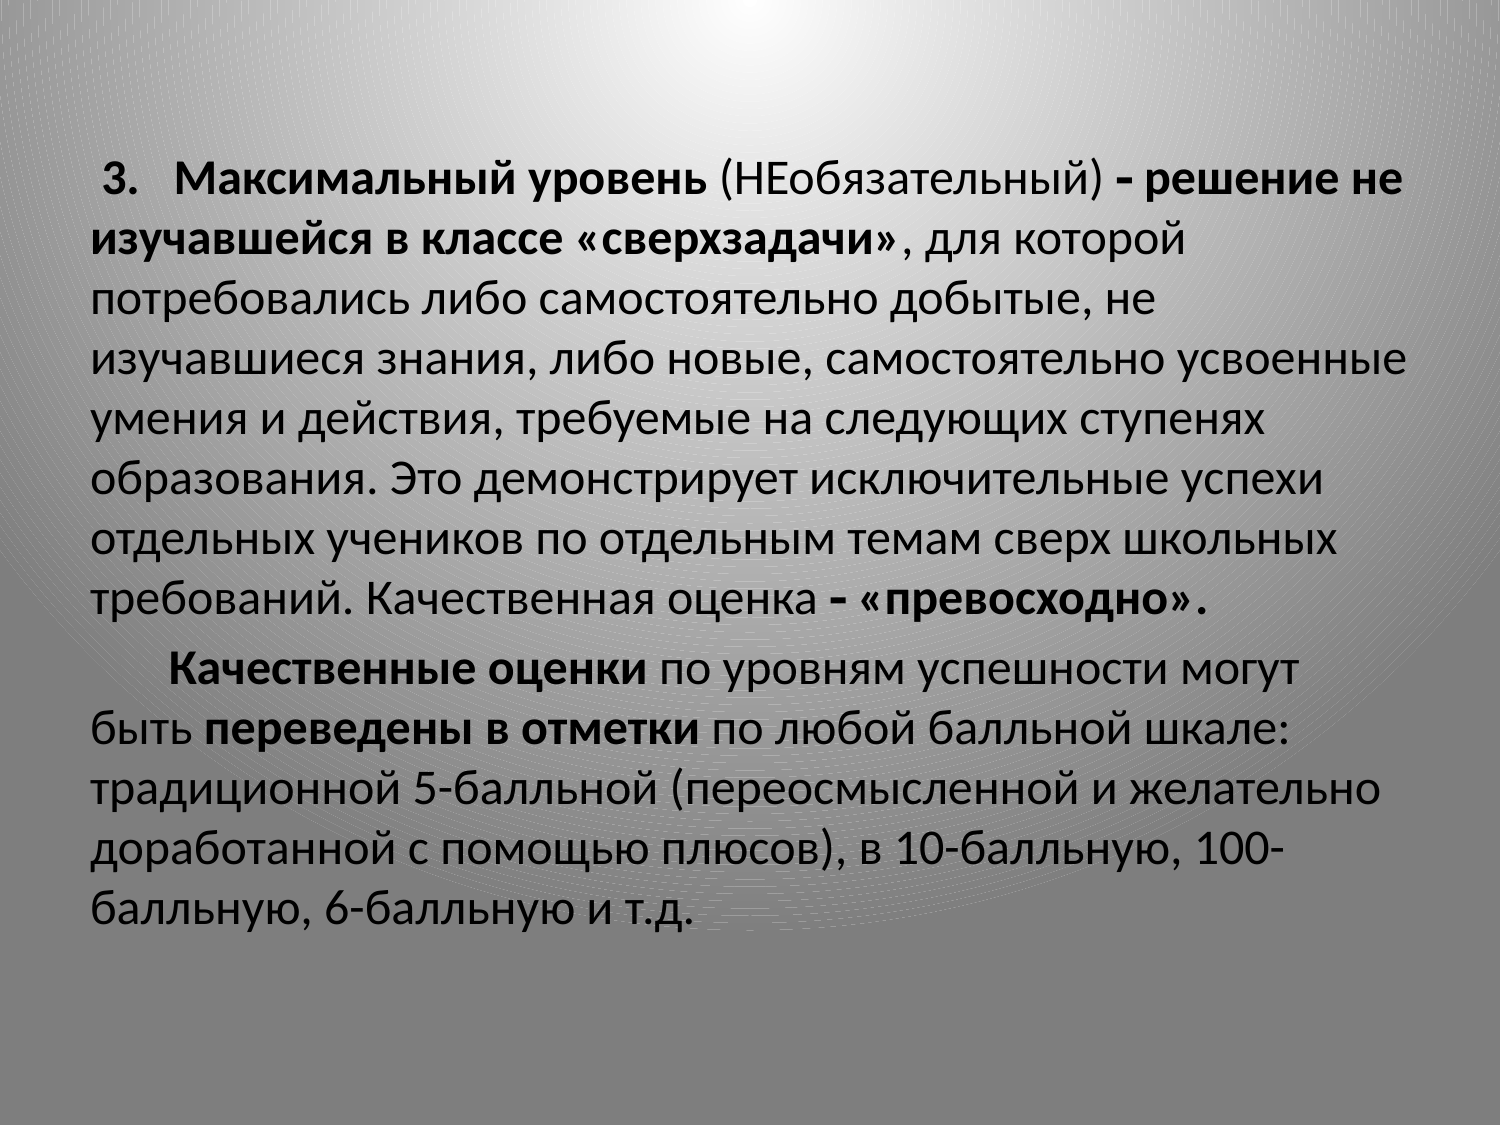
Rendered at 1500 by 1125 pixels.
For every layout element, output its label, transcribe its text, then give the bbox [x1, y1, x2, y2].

list 3. Максимальный уровень (НЕобязательный)  решение не изучавшейся в классе «сверхзадачи», для которой потребовались либо самостоятельно добытые, не изучавшиеся знания, либо новые, самостоятельно усвоенные умения и действия, требуемые на следующих ступенях образования. Это демонстрирует исключительные успехи отдельных учеников по отдельным темам сверх школьных требований. Качественная оценка  «превосходно». Качественные оценки по уровням успешности могут быть переведены в отметки по любой балльной шкале: традиционной 5-балльной (переосмысленной и желательно доработанной с помощью плюсов), в 10-балльную, 100-балльную, 6-балльную и т.д. [75, 137, 1425, 1005]
